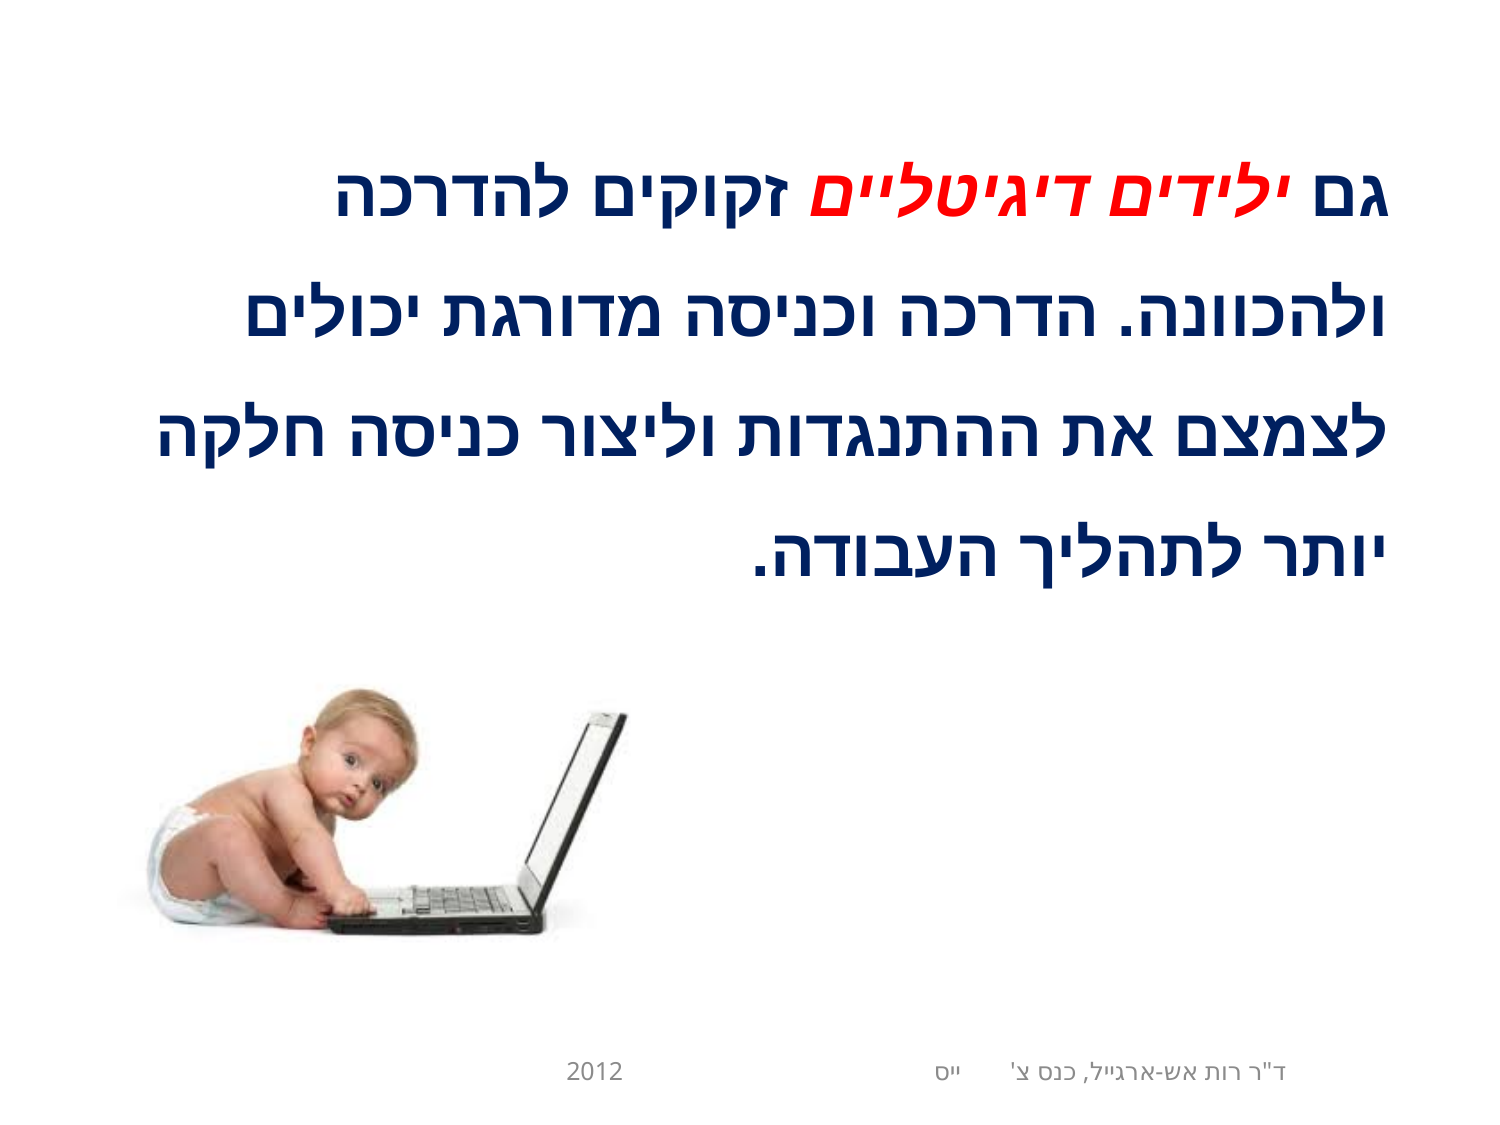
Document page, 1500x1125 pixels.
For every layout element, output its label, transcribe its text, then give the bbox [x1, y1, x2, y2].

picture [117, 656, 652, 957]
footer ד"ר רות אש-ארגייל, כנס צ'ייס 2012 [512, 1042, 988, 1103]
title גם ילידים דיגיטליים זקוקים להדרכה ולהכוונה. הדרכה וכניסה מדורגת יכולים לצמצם את ההתנגדות וליצור כניסה חלקה יותר לתהליך העבודה. [53, 125, 1406, 655]
